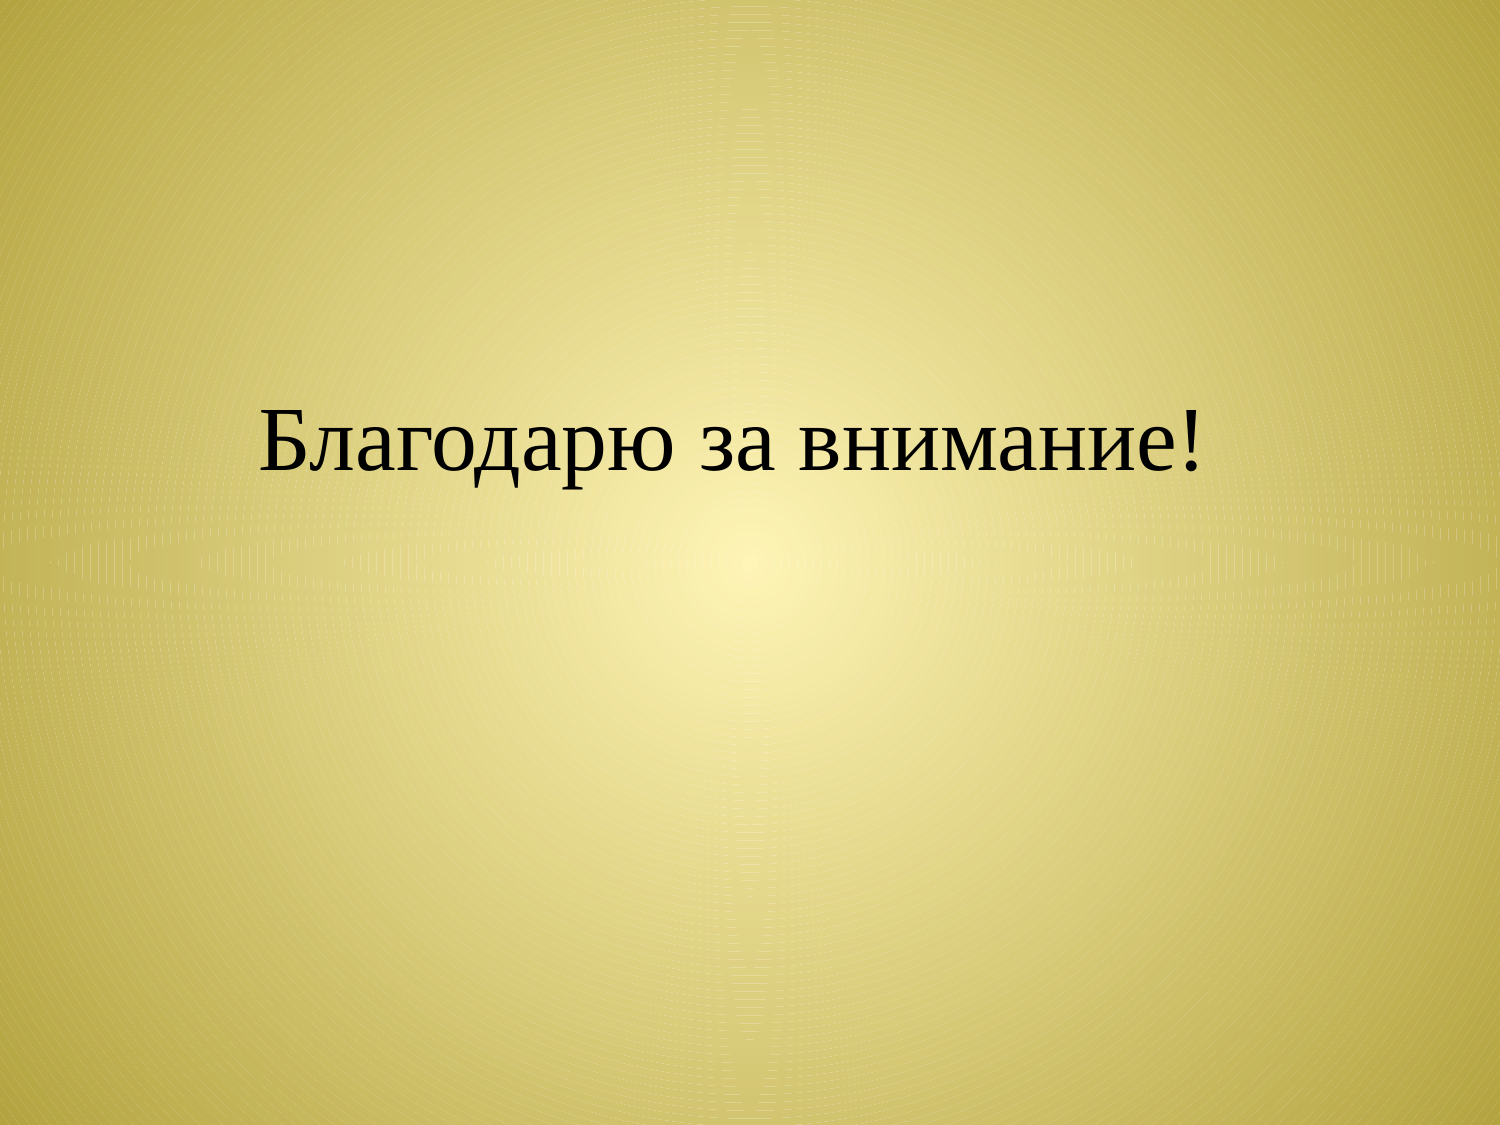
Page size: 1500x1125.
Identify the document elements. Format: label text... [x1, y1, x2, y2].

title Благодарю за внимание! [58, 339, 1409, 528]
